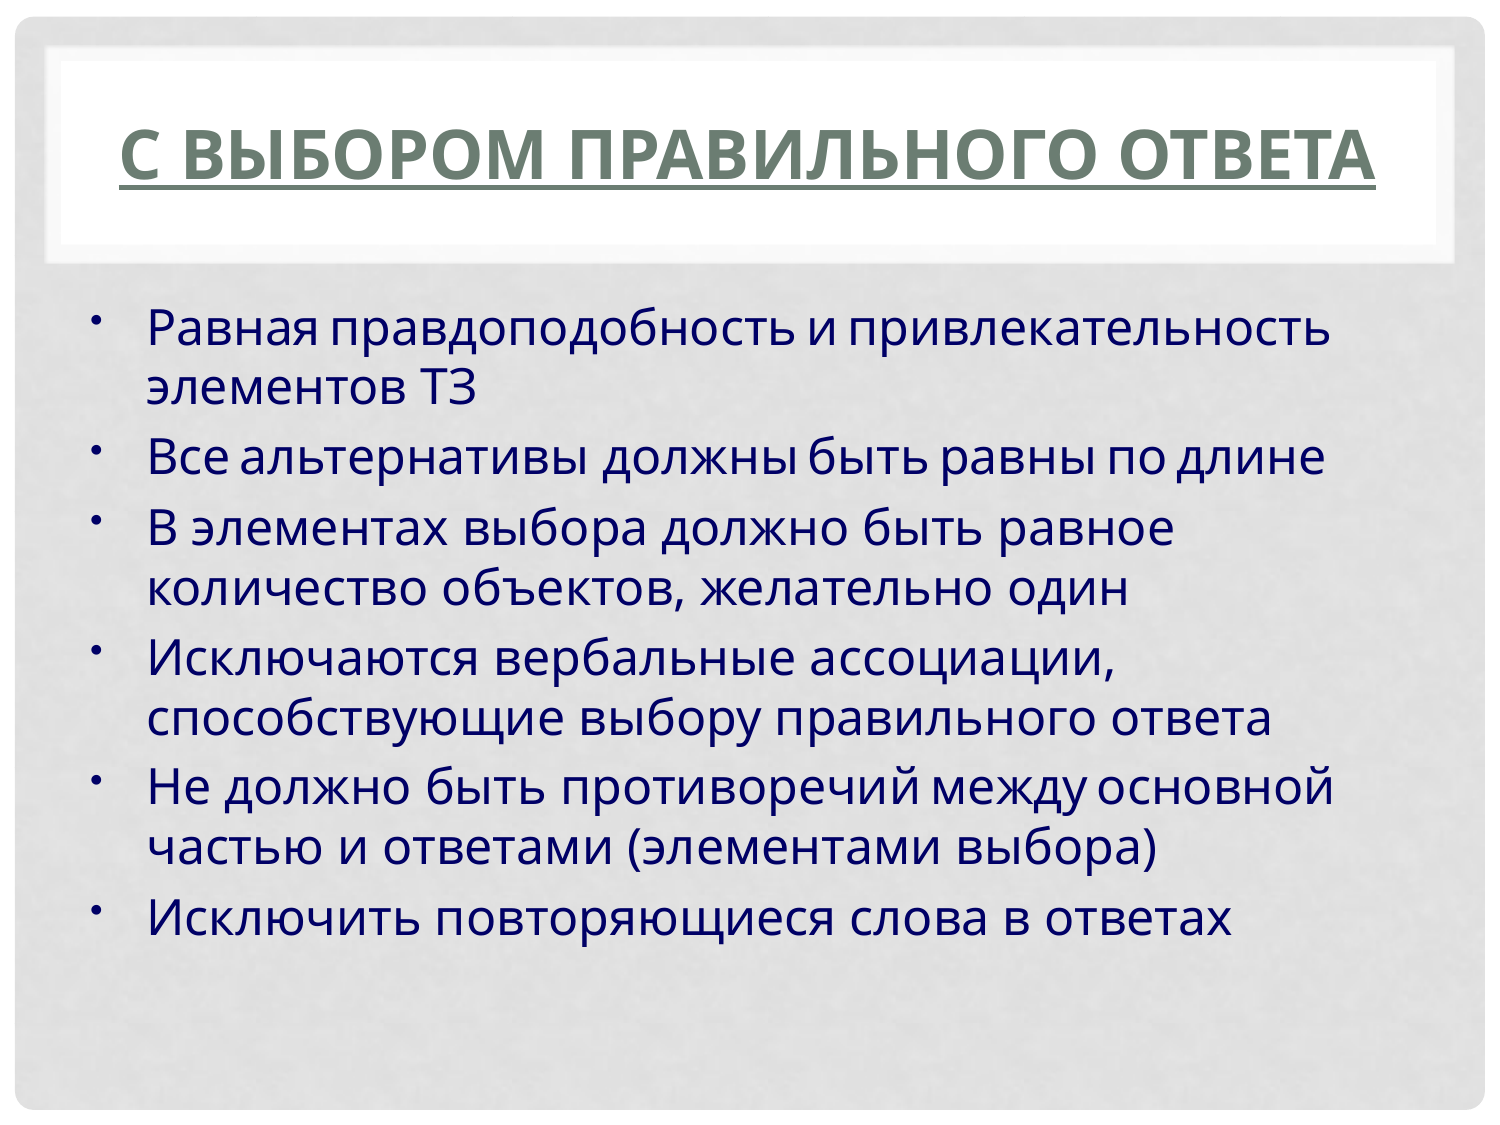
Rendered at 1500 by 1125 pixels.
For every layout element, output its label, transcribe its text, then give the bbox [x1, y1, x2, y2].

list Равная правдоподобность и привлекательность элементов ТЗ Все альтернативы должны быть равны по длине В элементах выбора должно быть равное количество объектов, желательно один Исключаются вербальные ассоциации, способствующие выбору правильного ответа Не должно быть противоречий между основной частью и ответами (элементами выбора) Исключить повторяющиеся слова в ответах [75, 287, 1425, 1005]
title С выбором правильного ответа [69, 66, 1425, 238]
